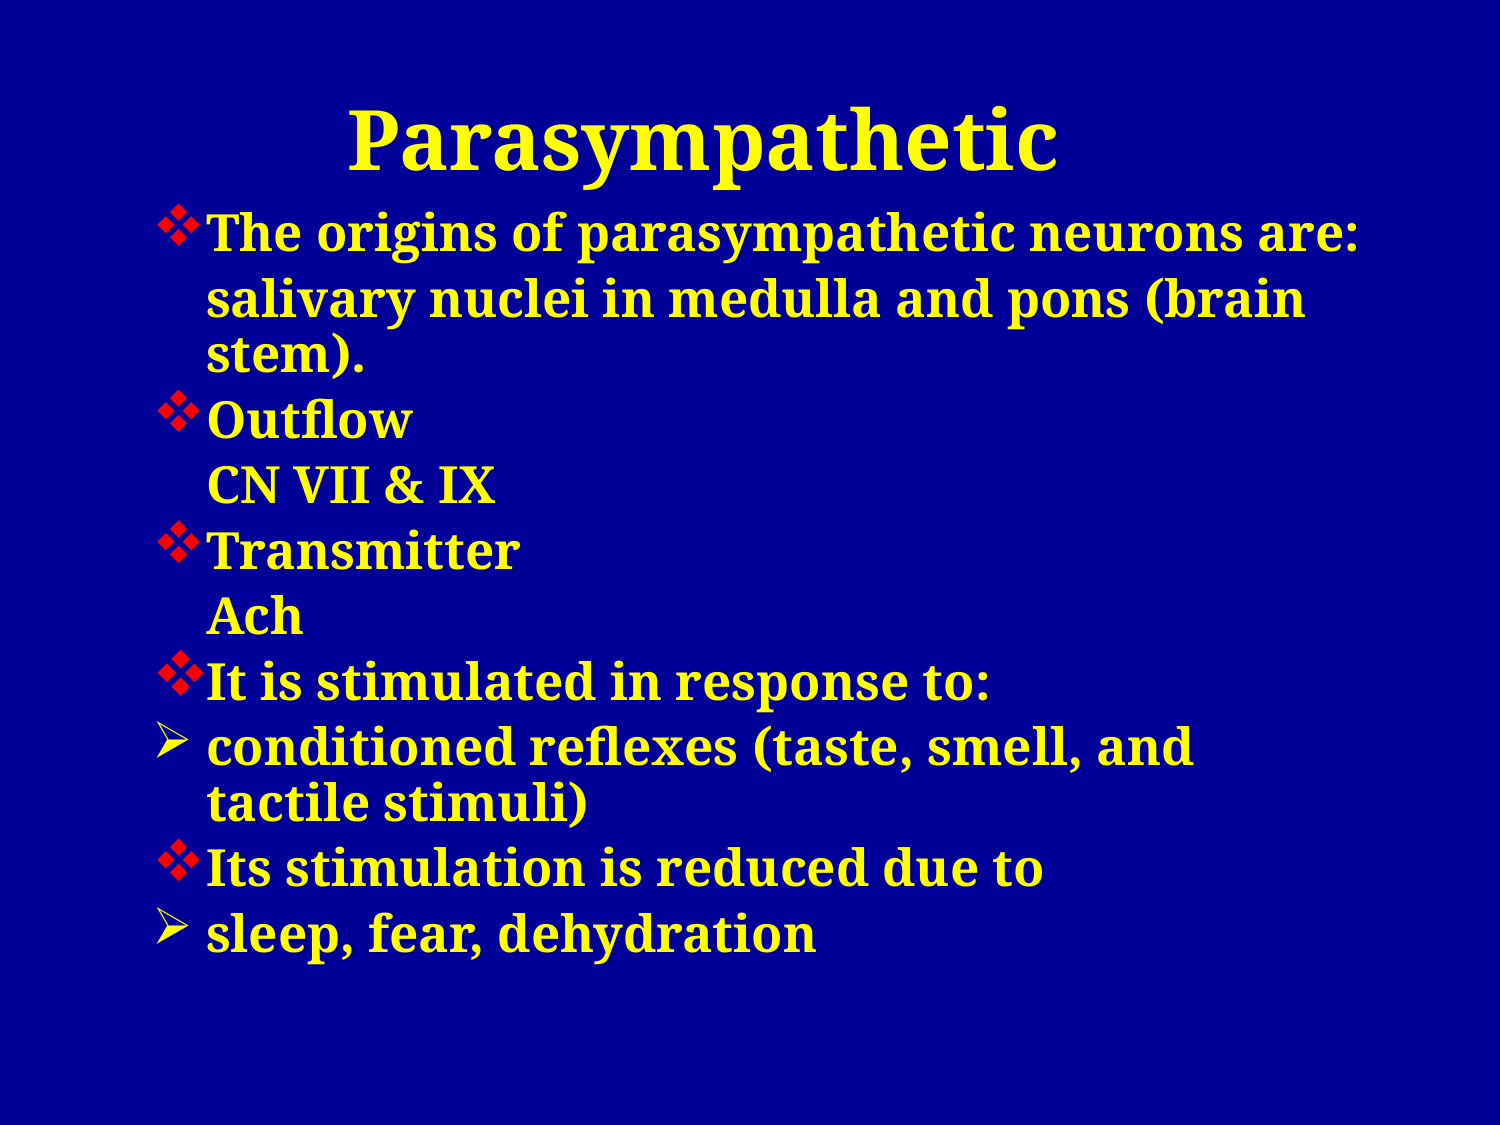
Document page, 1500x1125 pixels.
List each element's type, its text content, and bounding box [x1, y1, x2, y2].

title Parasympathetic [78, 62, 1351, 213]
list The origins of parasympathetic neurons are: salivary nuclei in medulla and pons (brain stem). Outflow CN VII & IX Transmitter Ach It is stimulated in response to: conditioned reflexes (taste, smell, and tactile stimuli) Its stimulation is reduced due to sleep, fear, dehydration [137, 199, 1388, 1001]
